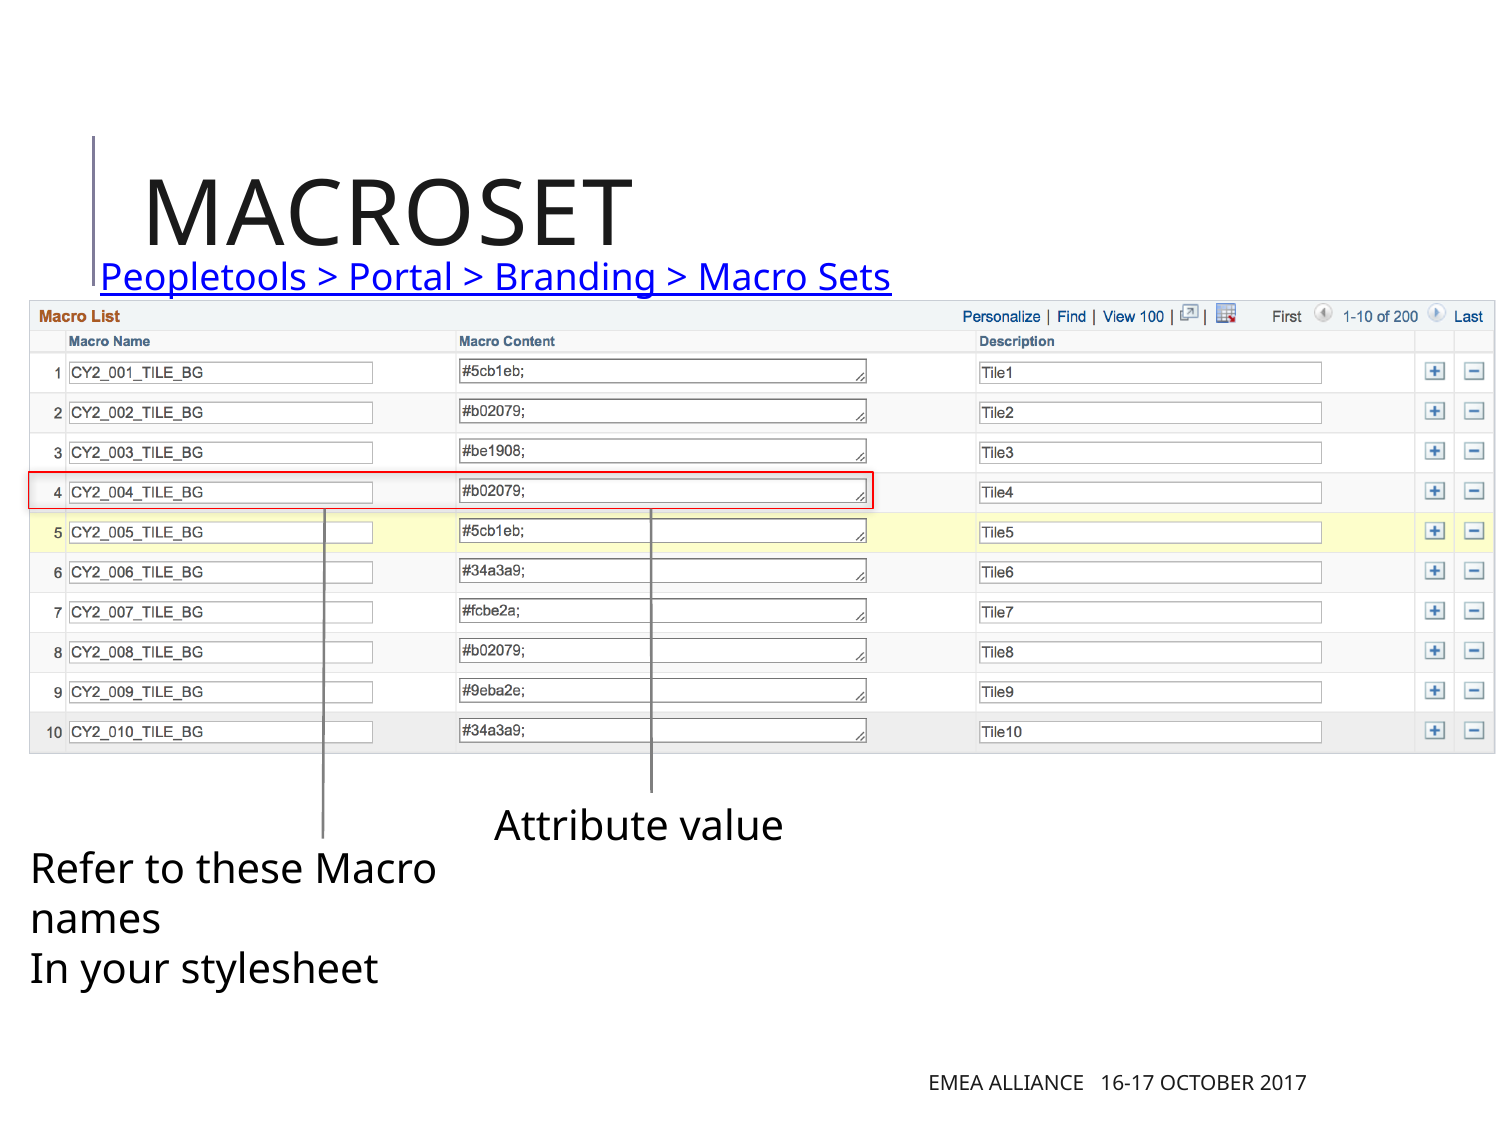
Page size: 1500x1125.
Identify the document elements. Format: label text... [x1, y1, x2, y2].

footer EMEA Alliance 16-17 October 2017 [595, 1061, 1322, 1107]
title MACROSET [126, 96, 843, 245]
text_box Attribute value [479, 791, 984, 857]
text_box Refer to these Macro names In your stylesheet [15, 834, 520, 1000]
picture [0, 291, 1500, 760]
text_box Peopletools > Portal > Branding > Macro Sets [85, 245, 907, 286]
